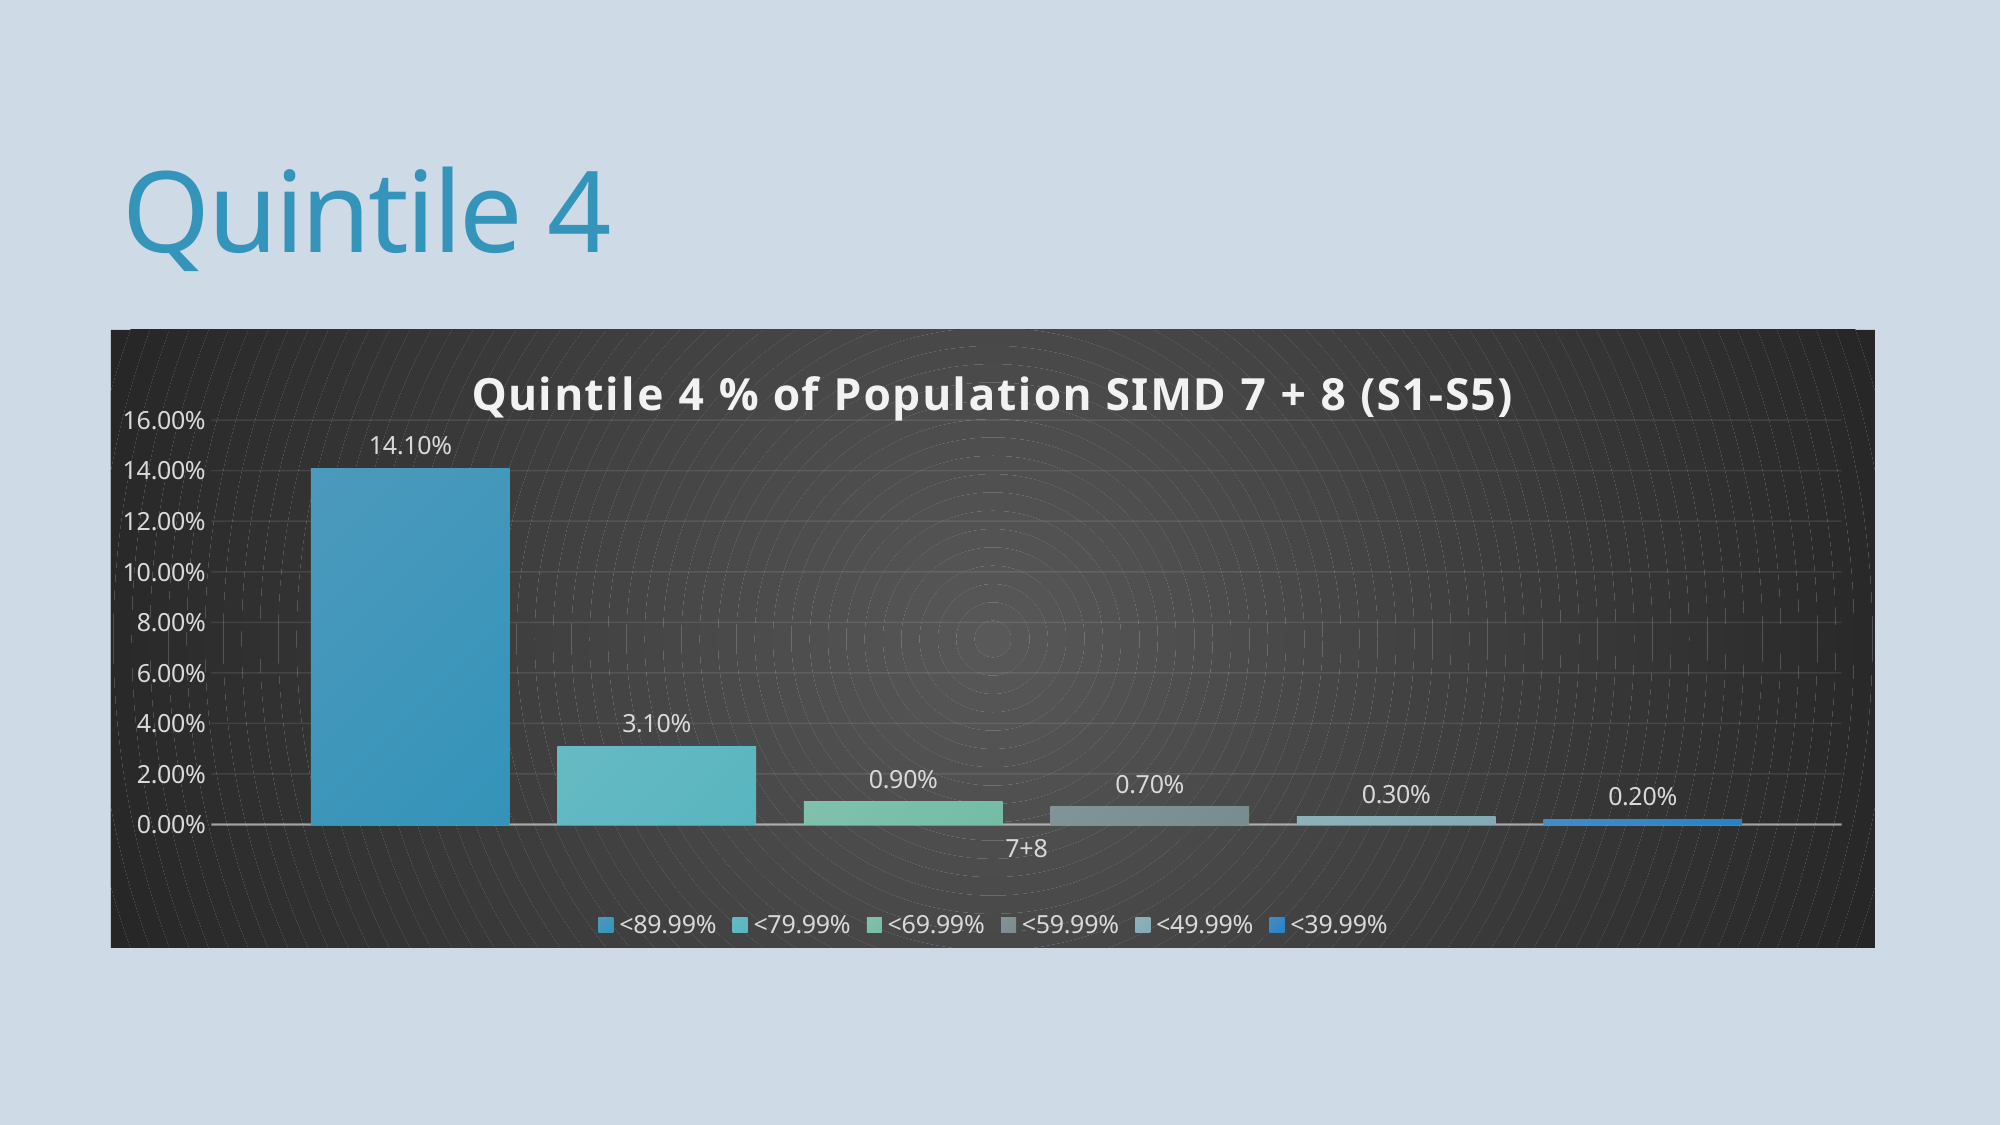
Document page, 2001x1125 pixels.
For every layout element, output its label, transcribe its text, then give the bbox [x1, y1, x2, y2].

chart [110, 329, 1876, 949]
title Quintile 4 [107, 81, 1875, 354]
